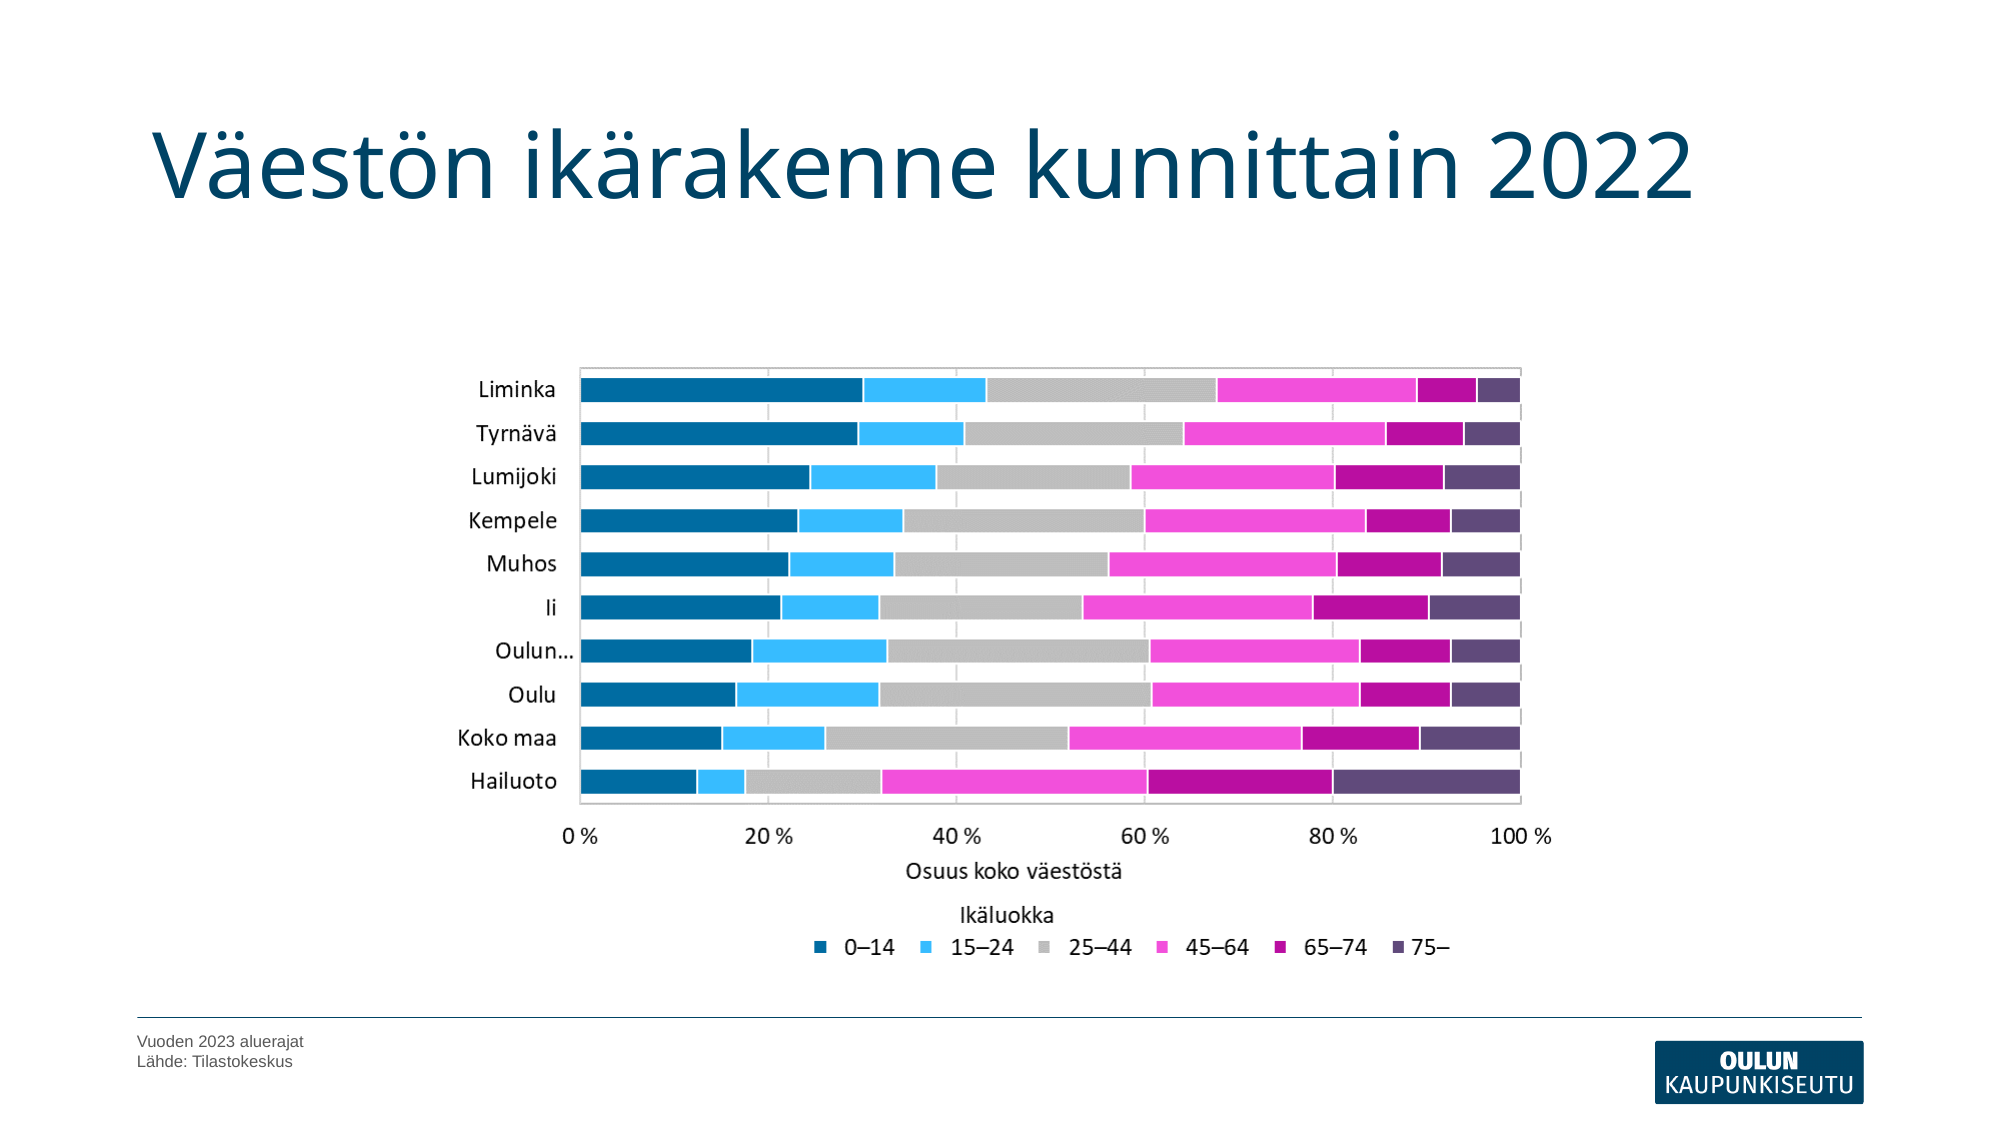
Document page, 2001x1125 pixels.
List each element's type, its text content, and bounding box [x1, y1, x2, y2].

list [406, 322, 1594, 969]
picture [1621, 1016, 1895, 1125]
title Väestön ikärakenne kunnittain 2022 [137, 59, 1863, 278]
text_box Vuoden 2023 aluerajat Lähde: Tilastokeskus [122, 1023, 390, 1086]
